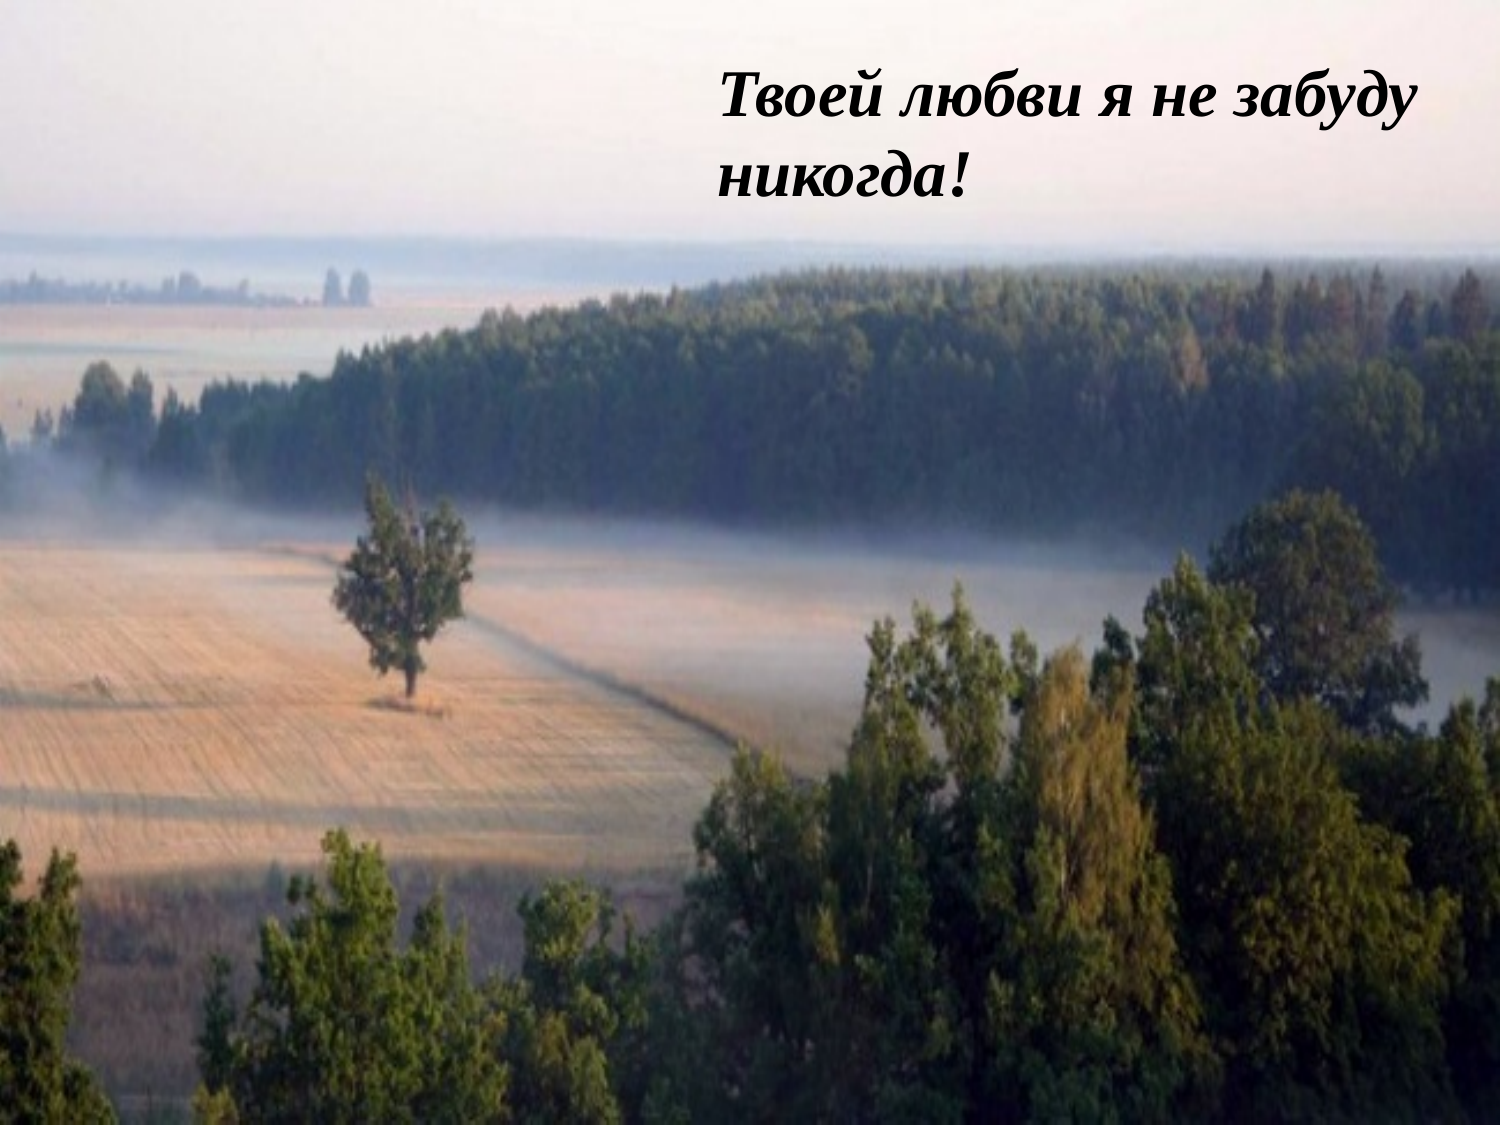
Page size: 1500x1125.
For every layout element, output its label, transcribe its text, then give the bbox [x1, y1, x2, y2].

picture [0, 0, 1500, 1125]
text_box Твоей любви я не забуду никогда! [702, 42, 1471, 218]
